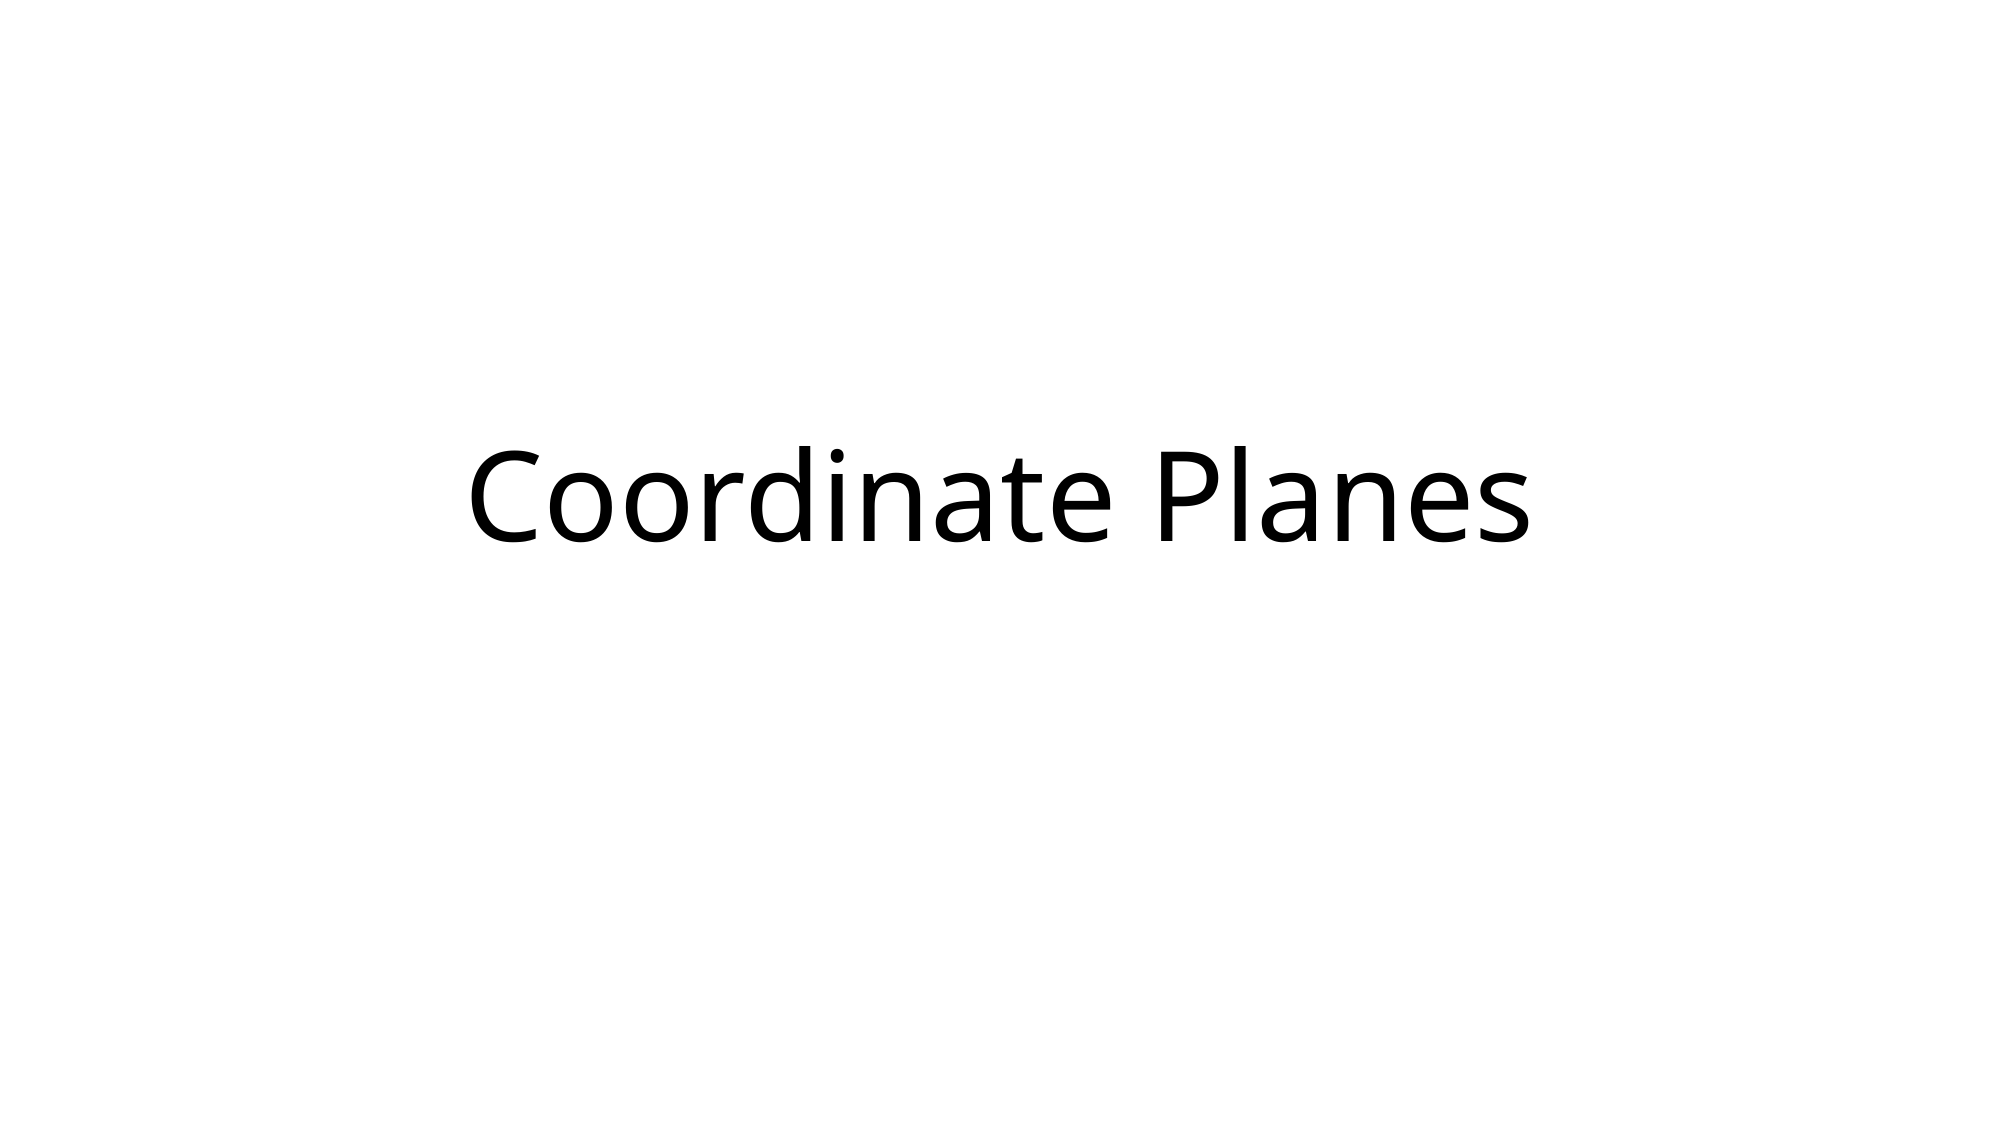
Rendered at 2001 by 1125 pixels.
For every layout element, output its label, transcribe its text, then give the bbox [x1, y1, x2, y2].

title Coordinate Planes [249, 184, 1750, 576]
